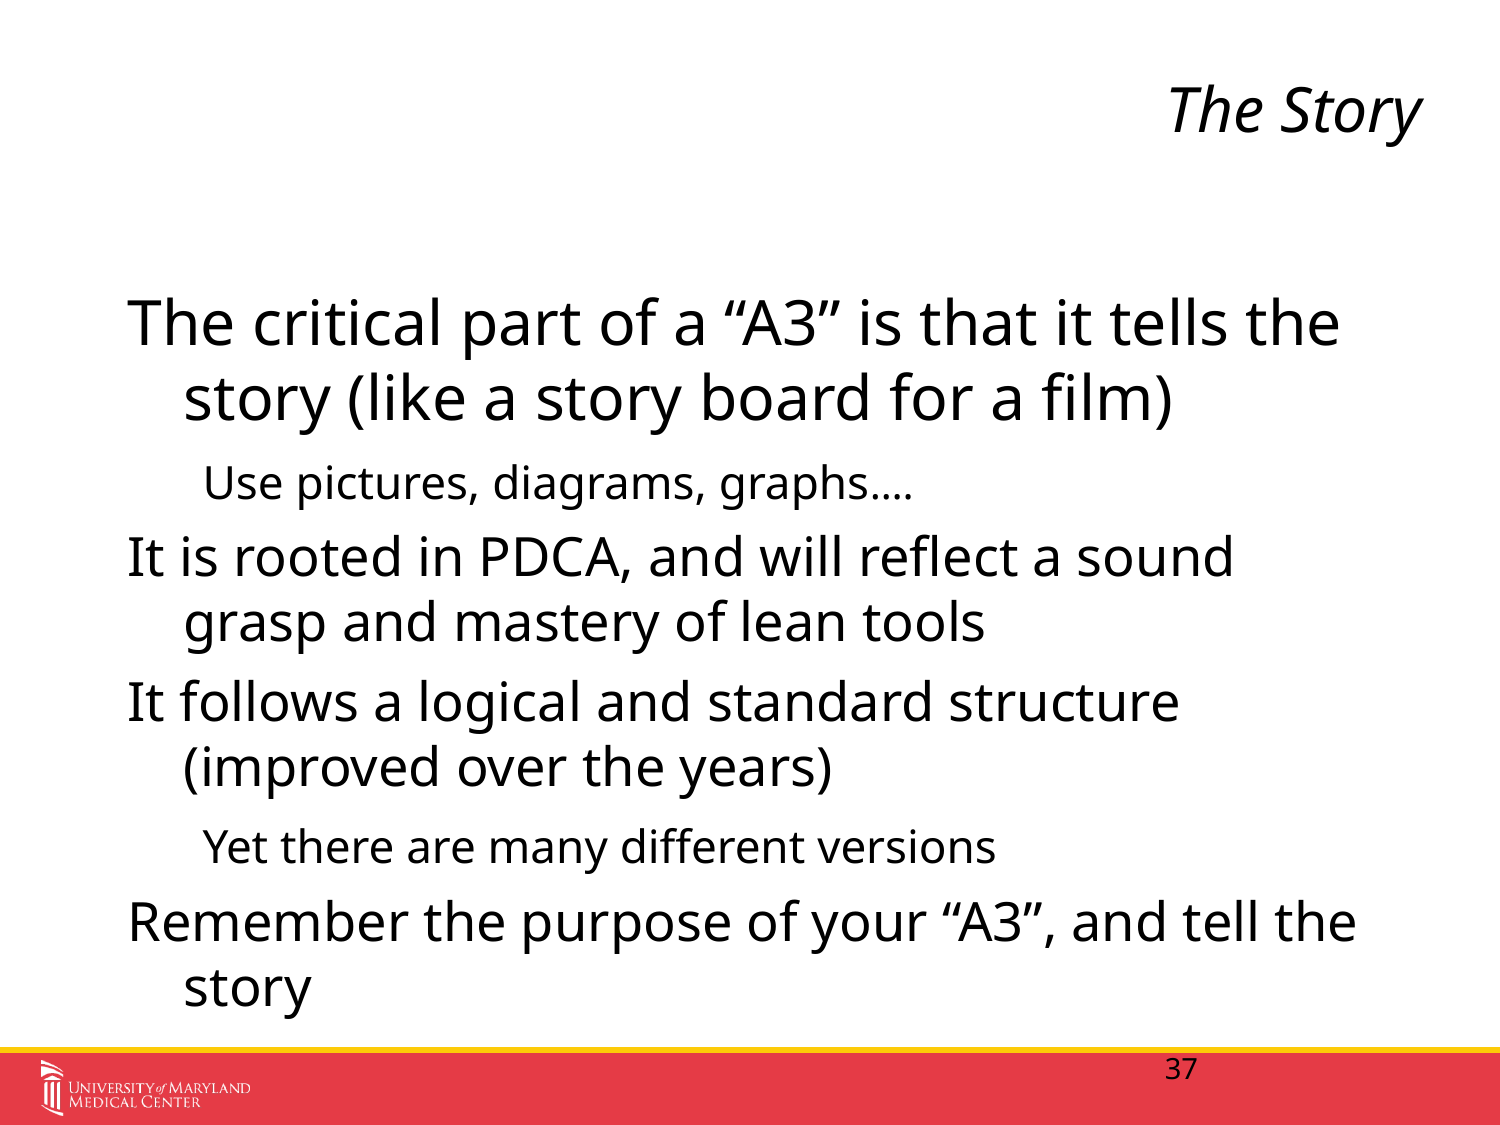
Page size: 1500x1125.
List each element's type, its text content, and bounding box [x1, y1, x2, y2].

title The Story [120, 0, 1438, 215]
list The critical part of a “A3” is that it tells the story (like a story board for a film) Use pictures, diagrams, graphs…. It is rooted in PDCA, and will reflect a sound grasp and mastery of lean tools It follows a logical and standard structure (improved over the years) Yet there are many different versions Remember the purpose of your “A3”, and tell the story [112, 275, 1388, 1025]
picture [0, 1047, 1500, 1125]
slide_number 37 [1149, 1042, 1500, 1103]
